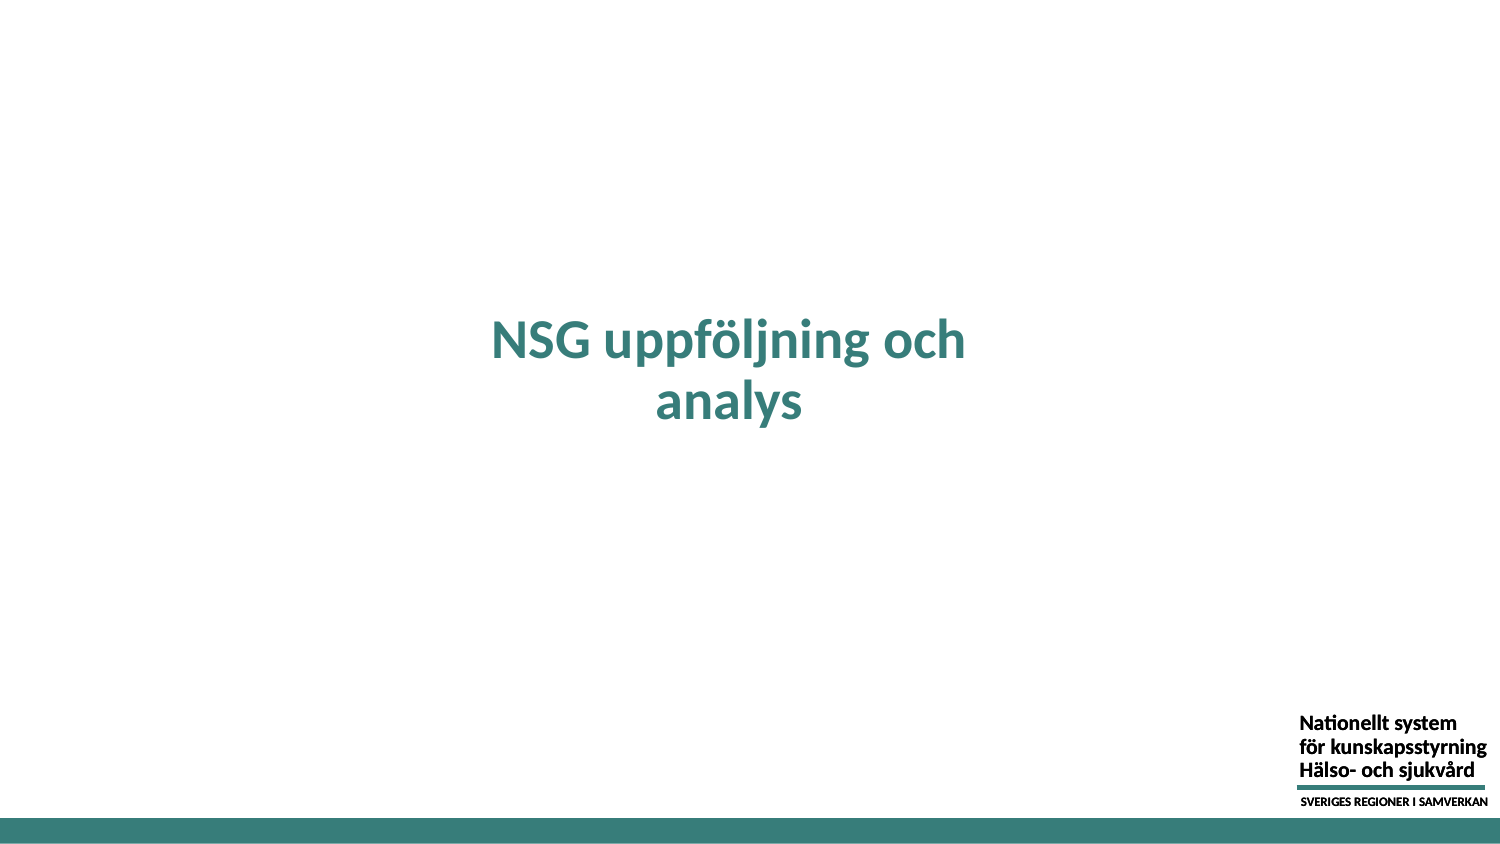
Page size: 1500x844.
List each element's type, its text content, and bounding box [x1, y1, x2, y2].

title NSG uppföljning och analys [412, 289, 1047, 440]
